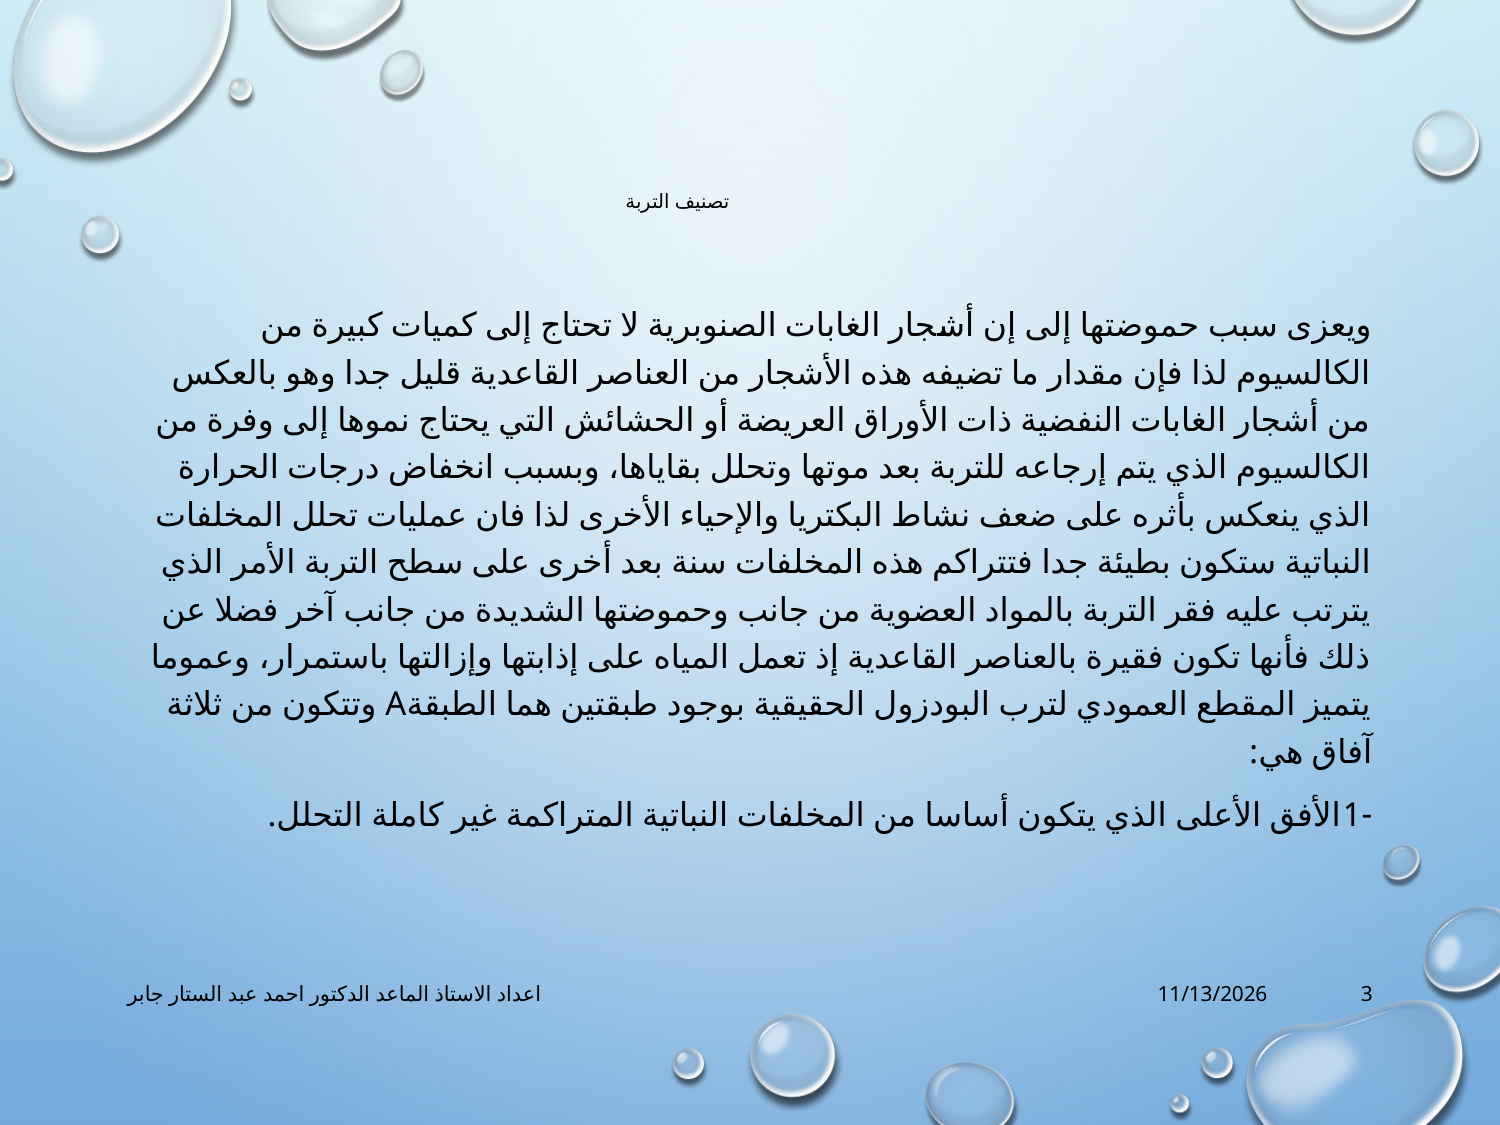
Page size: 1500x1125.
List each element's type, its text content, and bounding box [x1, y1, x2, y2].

slide_number 3 [1293, 965, 1388, 1025]
picture [0, 0, 1500, 1125]
footer اعداد الاستاذ الماعد الدكتور احمد عبد الستار جابر [112, 965, 934, 1025]
title تصنيف التربة [454, 184, 900, 221]
list ويعزى سبب حموضتها إلى إن أشجار الغابات الصنوبرية لا تحتاج إلى كميات كبيرة من الكالسيوم لذا فإن مقدار ما تضيفه هذه الأشجار من العناصر القاعدية قليل جدا وهو بالعكس من أشجار الغابات النفضية ذات الأوراق العريضة أو الحشائش التي يحتاج نموها إلى وفرة من الكالسيوم الذي يتم إرجاعه للتربة بعد موتها وتحلل بقاياها، وبسبب انخفاض درجات الحرارة الذي ينعكس بأثره على ضعف نشاط البكتريا والإحياء الأخرى لذا فان عمليات تحلل المخلفات النباتية ستكون بطيئة جدا فتتراكم هذه المخلفات سنة بعد أخرى على سطح التربة الأمر الذي يترتب عليه فقر التربة بالمواد العضوية من جانب وحموضتها الشديدة من جانب آخر فضلا عن ذلك فأنها تكون فقيرة بالعناصر القاعدية إذ تعمل المياه على إذابتها وإزالتها باستمرار، وعموما يتميز المقطع العمودي لترب البودزول الحقيقية بوجود طبقتين هما الطبقةA وتتكون من ثلاثة آفاق هي: -1الأفق الأعلى الذي يتكون أساسا من المخلفات النباتية المتراكمة غير كاملة التحلل. [112, 288, 1388, 854]
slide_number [944, 965, 1283, 1025]
